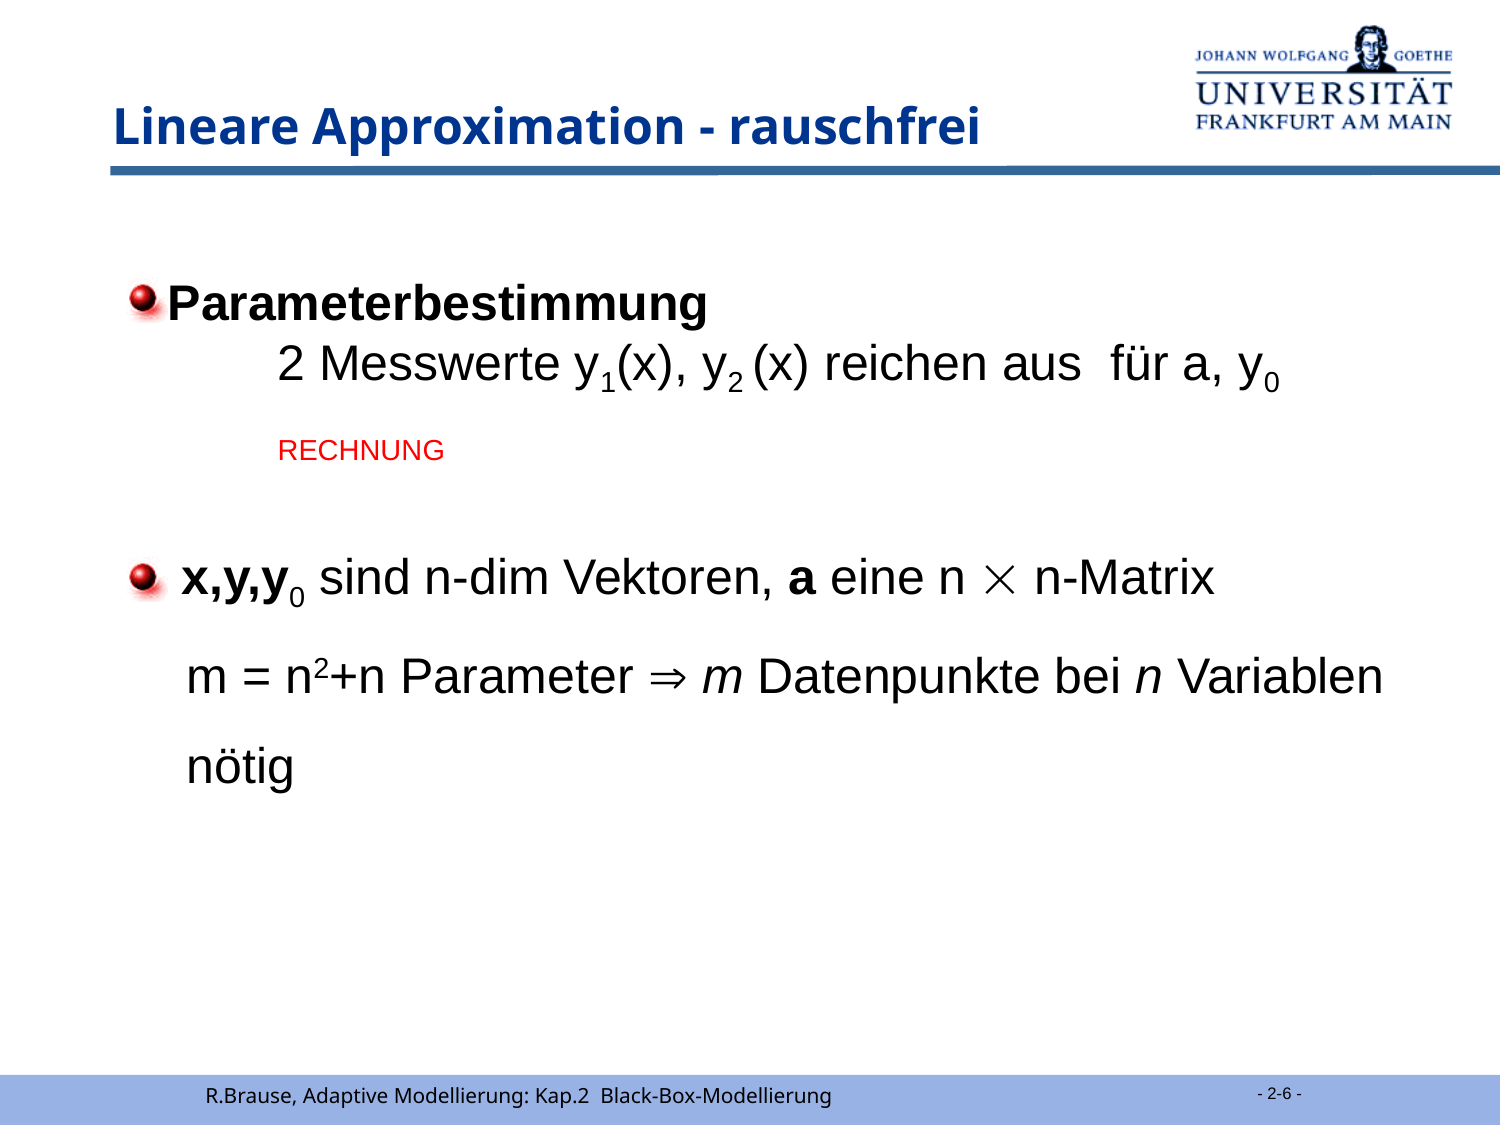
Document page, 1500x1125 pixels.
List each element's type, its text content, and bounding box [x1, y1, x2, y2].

list Parameterbestimmung 2 Messwerte y1(x), y2 (x) reichen aus für a, y0 RECHNUNG [112, 262, 1438, 500]
footer R.Brause, Adaptive Modellierung: Kap.2 Black-Box-Modellierung [110, 1074, 927, 1125]
picture [127, 556, 168, 602]
picture [127, 277, 168, 323]
picture [1187, 24, 1463, 142]
title Lineare Approximation - rauschfrei [112, 87, 1188, 188]
text_box x,y,y0 sind n-dim Vektoren, a eine n  n-Matrix m = n2+n Parameter  m Datenpunkte bei n Variablen nötig [112, 537, 1500, 725]
slide_number - 2-6 - [1237, 1074, 1413, 1114]
